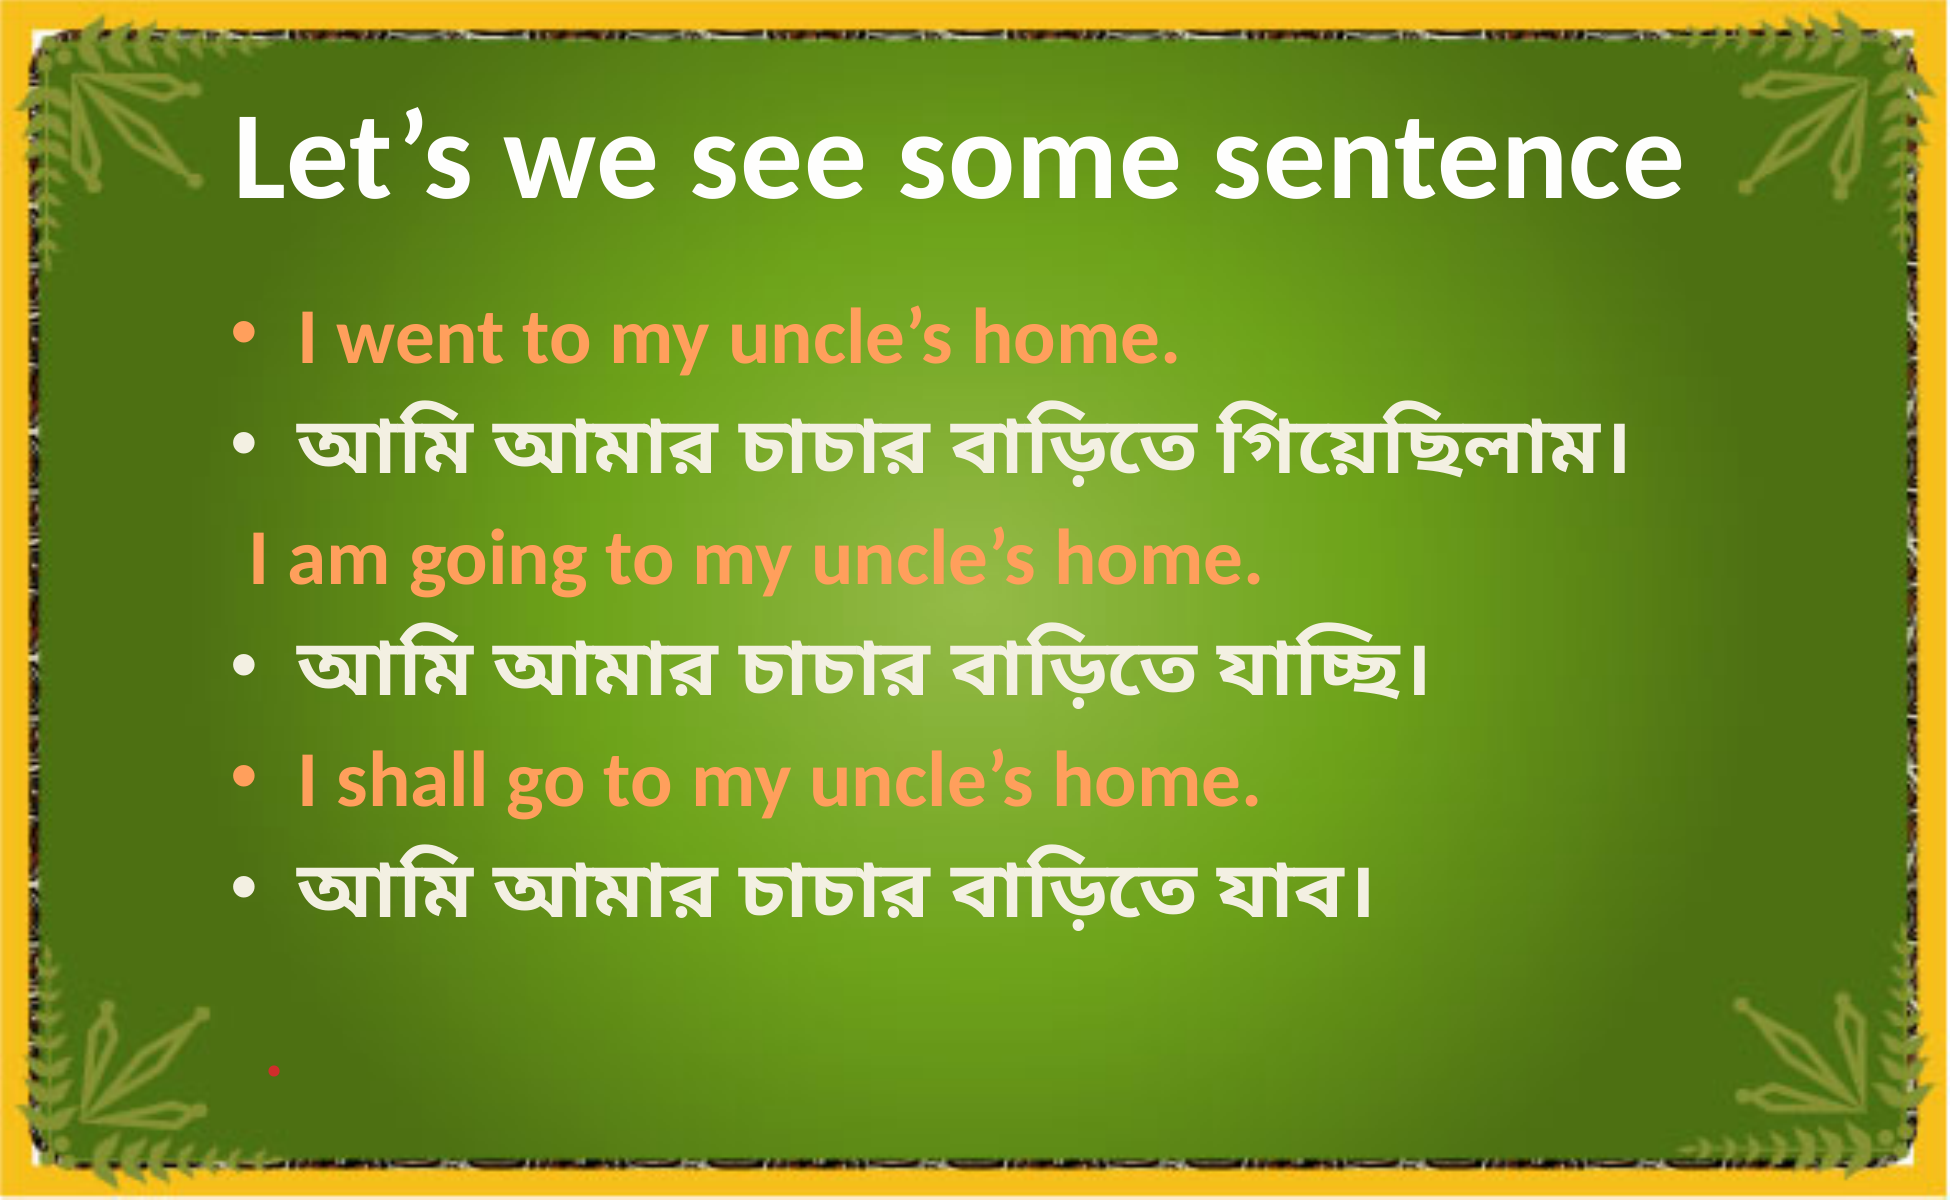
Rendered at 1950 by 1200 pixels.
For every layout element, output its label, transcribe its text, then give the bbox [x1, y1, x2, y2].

list I went to my uncle’s home. আমি আমার চাচার বাড়িতে গিয়েছিলাম। I am going to my uncle’s home. আমি আমার চাচার বাড়িতে যাচ্ছি। I shall go to my uncle’s home. আমি আমার চাচার বাড়িতে যাব। [212, 275, 1725, 995]
picture [0, 0, 1950, 1200]
title Let’s we see some sentence [97, 48, 1853, 249]
text_box . [249, 994, 1763, 1100]
